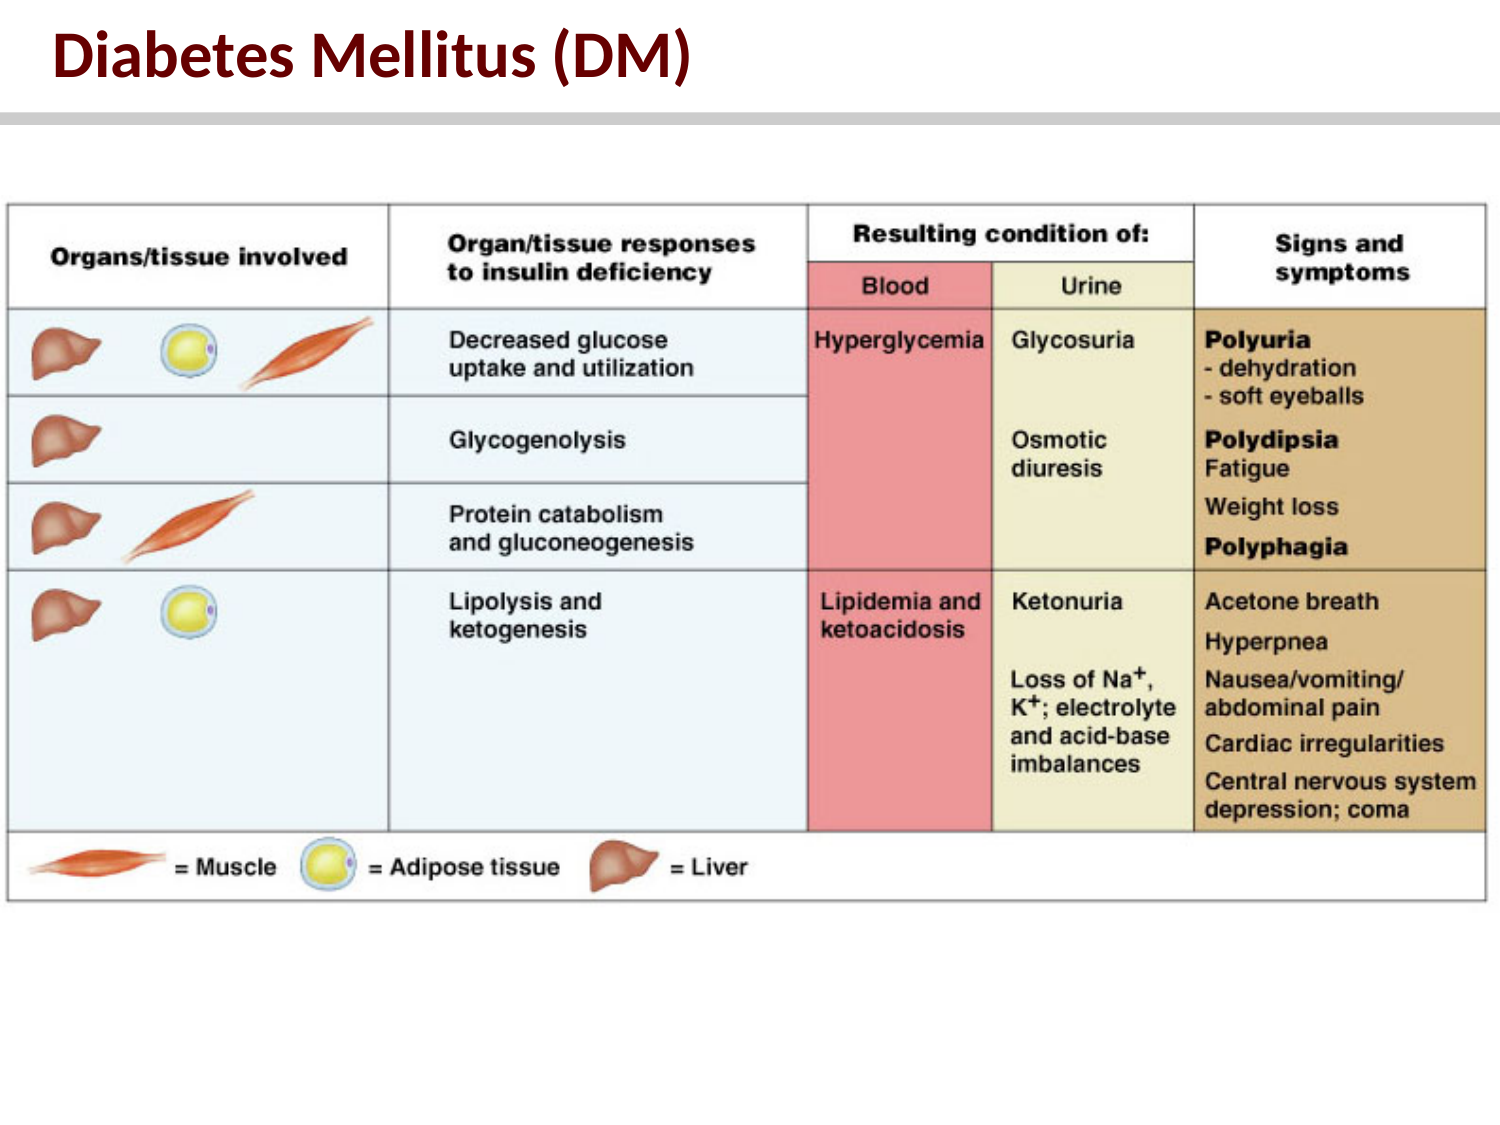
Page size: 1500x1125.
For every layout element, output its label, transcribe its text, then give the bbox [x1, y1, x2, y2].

title Diabetes Mellitus (DM) [37, 12, 1475, 100]
picture [0, 194, 1500, 913]
